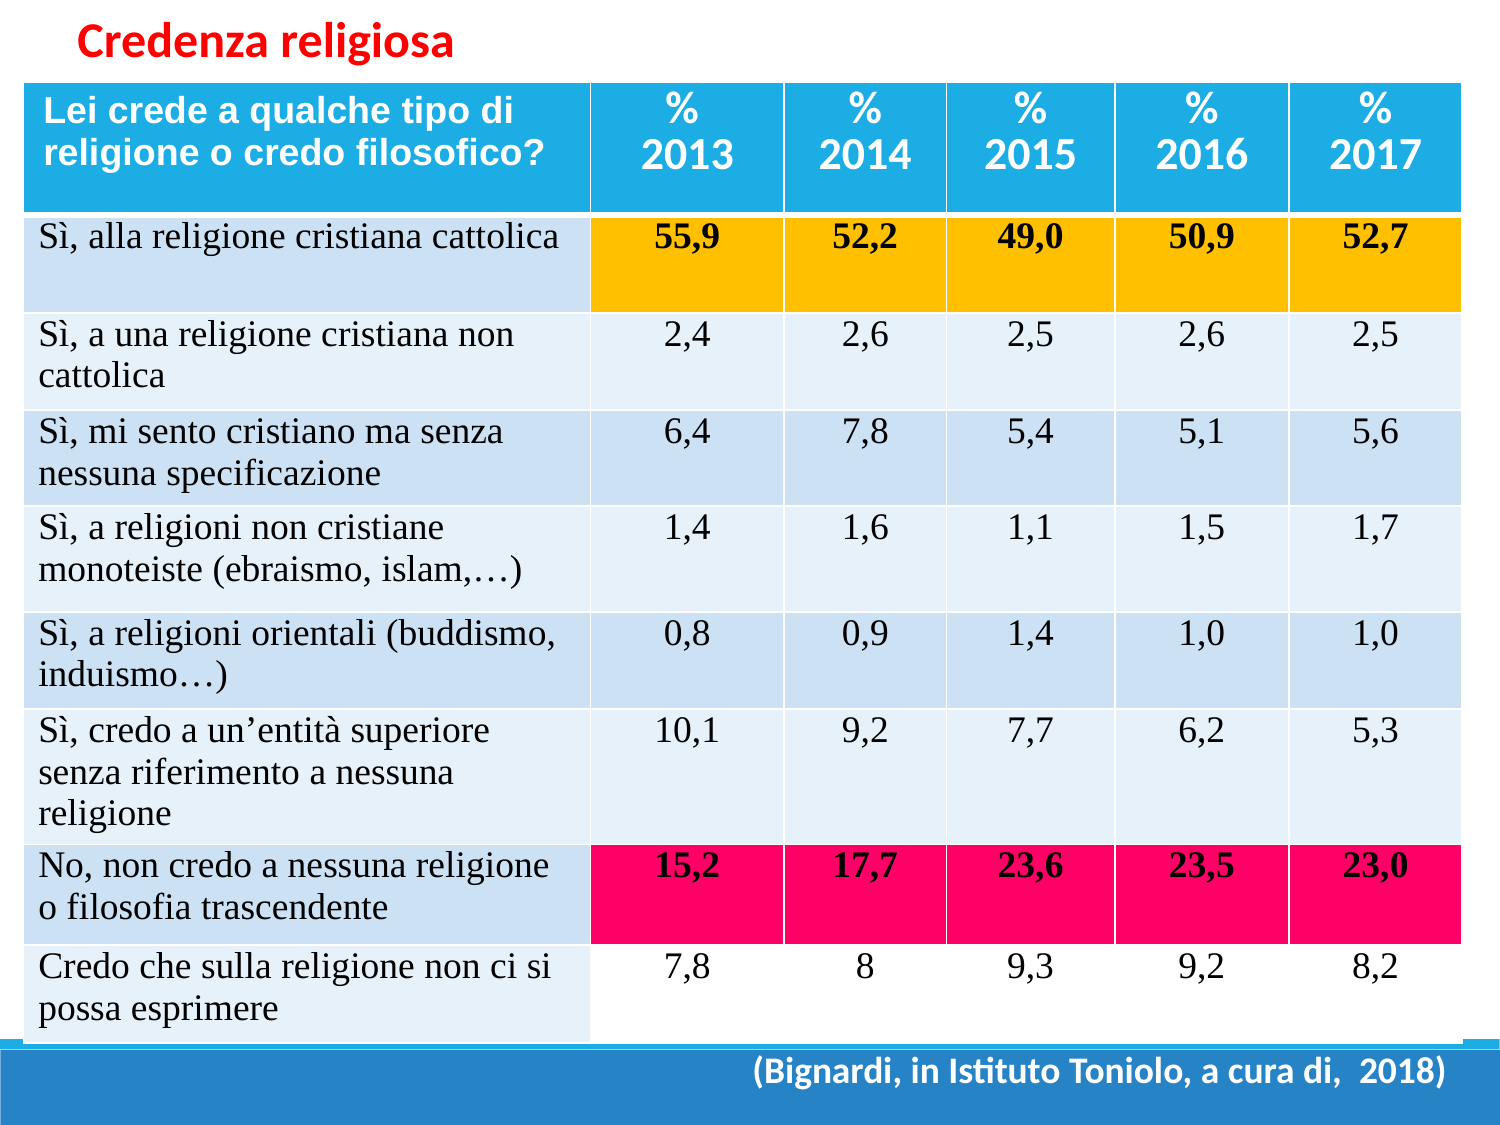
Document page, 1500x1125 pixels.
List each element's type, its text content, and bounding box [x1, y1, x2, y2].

table_cell Sì, mi sento cristiano ma senza nessuna specificazione [24, 411, 590, 505]
table_cell 17,7 [785, 845, 946, 944]
table_cell No, non credo a nessuna religione o filosofia trascendente [24, 845, 590, 944]
table_cell 1,7 [1290, 507, 1461, 611]
table_header Lei crede a qualche tipo di religione o credo filosofico? [24, 83, 590, 212]
table_cell 52,2 [785, 218, 946, 312]
table_cell 9,3 [947, 946, 1114, 1042]
table_cell 6,2 [1116, 710, 1288, 844]
table_cell 1,1 [947, 507, 1114, 611]
table_cell 1,4 [591, 507, 783, 611]
table_cell Sì, credo a un’entità superiore senza riferimento a nessuna religione [24, 710, 590, 844]
table_cell 6,4 [591, 411, 783, 505]
table_cell 23,6 [947, 845, 1114, 944]
table_header % 2017 [1290, 83, 1461, 212]
table_cell 50,9 [1116, 218, 1288, 312]
table_cell 2,5 [1290, 314, 1461, 409]
table_cell 9,2 [785, 710, 946, 844]
table_cell 1,0 [1116, 613, 1288, 708]
table_cell 23,5 [1116, 845, 1288, 944]
table_cell Sì, a religioni orientali (buddismo, induismo…) [24, 613, 590, 708]
table_cell 2,4 [591, 314, 783, 409]
table_cell Credo che sulla religione non ci si possa esprimere [24, 946, 590, 1042]
table_cell 8,2 [1290, 946, 1461, 1042]
table_cell 1,0 [1290, 613, 1461, 708]
table_cell 10,1 [591, 710, 783, 844]
table_cell 8 [785, 946, 946, 1042]
table_cell 7,8 [591, 946, 783, 1042]
table_cell 2,6 [1116, 314, 1288, 409]
table_cell 5,1 [1116, 411, 1288, 505]
table_header % 2016 [1116, 83, 1288, 212]
table_cell 5,3 [1290, 710, 1461, 844]
table_cell 0,9 [785, 613, 946, 708]
text_box (Bignardi, in Istituto Toniolo, a cura di, 2018) [574, 1044, 1463, 1099]
table_cell 1,4 [947, 613, 1114, 708]
table_cell Sì, a religioni non cristiane monoteiste (ebraismo, islam,…) [24, 507, 590, 611]
table_cell 15,2 [591, 845, 783, 944]
table_cell 7,8 [785, 411, 946, 505]
table_header % 2013 [591, 83, 783, 212]
table_header % 2014 [785, 83, 946, 212]
table_cell 5,6 [1290, 411, 1461, 505]
table_cell Sì, alla religione cristiana cattolica [24, 218, 590, 312]
table_cell 52,7 [1290, 218, 1461, 312]
table_cell 2,5 [947, 314, 1114, 409]
table_cell 5,4 [947, 411, 1114, 505]
table_cell 9,2 [1116, 946, 1288, 1042]
table_cell 49,0 [947, 218, 1114, 312]
table_header % 2015 [947, 83, 1114, 212]
text_box Credenza religiosa [62, 0, 1397, 75]
table_cell 1,6 [785, 507, 946, 611]
table_cell 7,7 [947, 710, 1114, 844]
table_cell 23,0 [1290, 845, 1461, 944]
table_cell 0,8 [591, 613, 783, 708]
table_cell 2,6 [785, 314, 946, 409]
table_cell Sì, a una religione cristiana non cattolica [24, 314, 590, 409]
table_cell 55,9 [591, 218, 783, 312]
table_cell 1,5 [1116, 507, 1288, 611]
